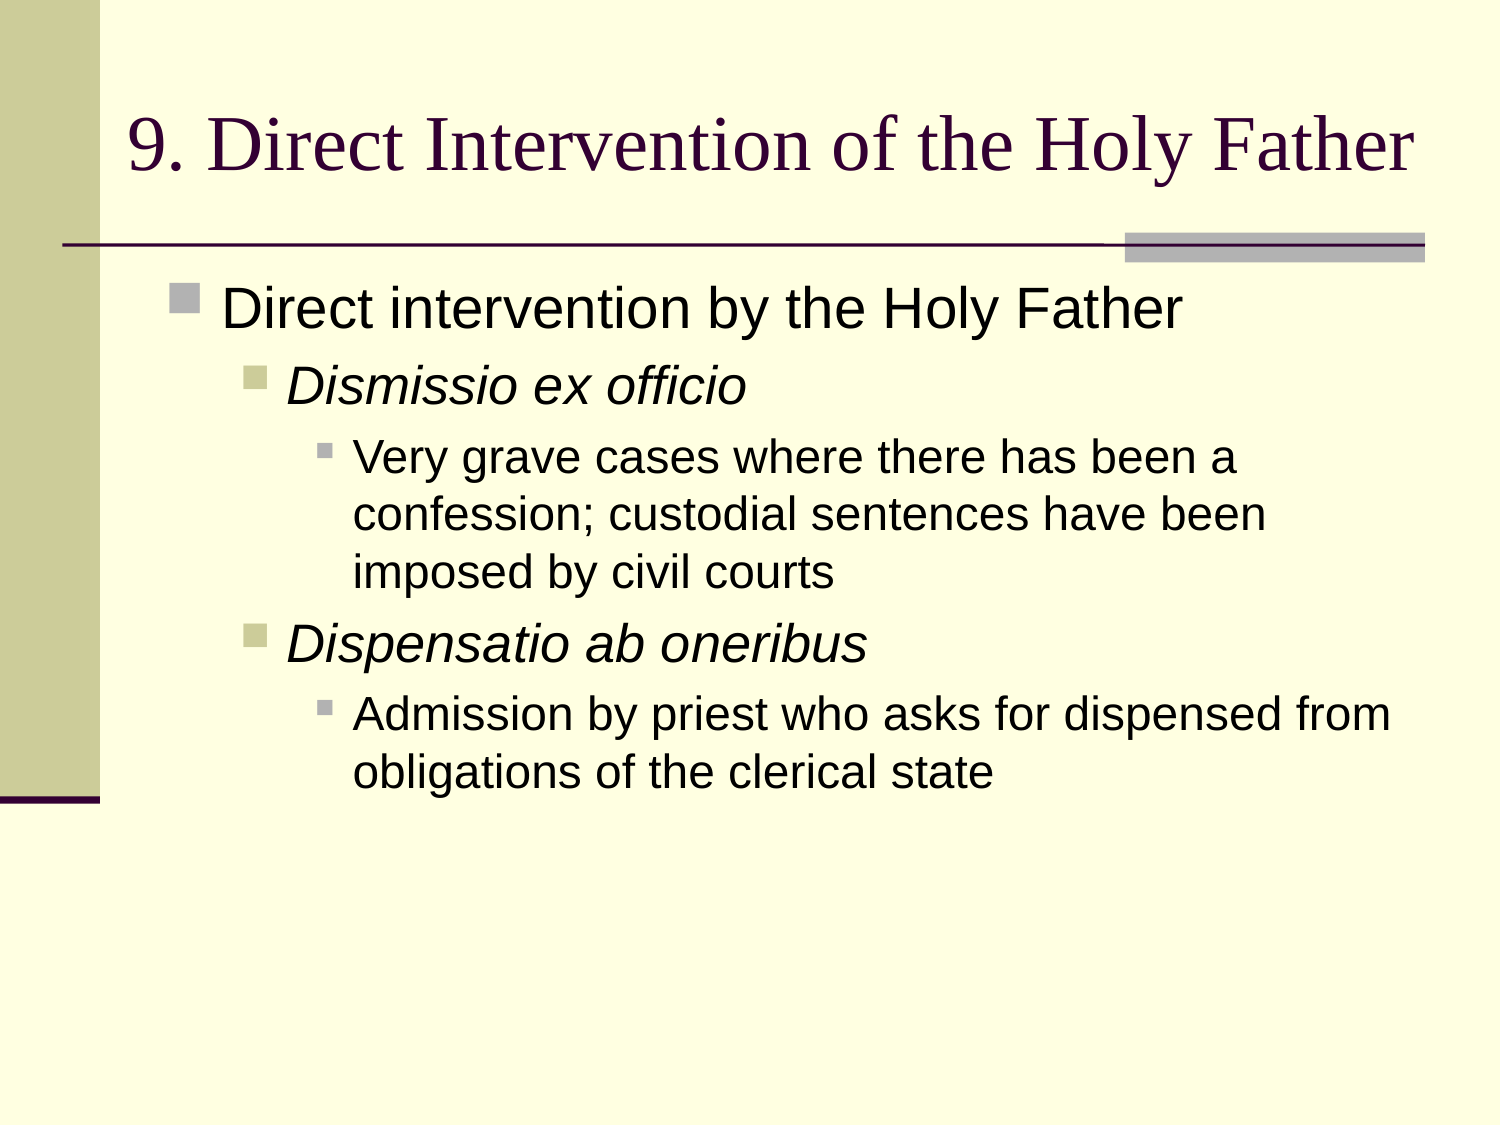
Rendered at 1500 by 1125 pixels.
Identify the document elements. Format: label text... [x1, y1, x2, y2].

title 9. Direct Intervention of the Holy Father [112, 45, 1447, 232]
list Direct intervention by the Holy Father Dismissio ex officio Very grave cases where there has been a confession; custodial sentences have been imposed by civil courts Dispensatio ab oneribus Admission by priest who asks for dispensed from obligations of the clerical state [150, 262, 1425, 1006]
